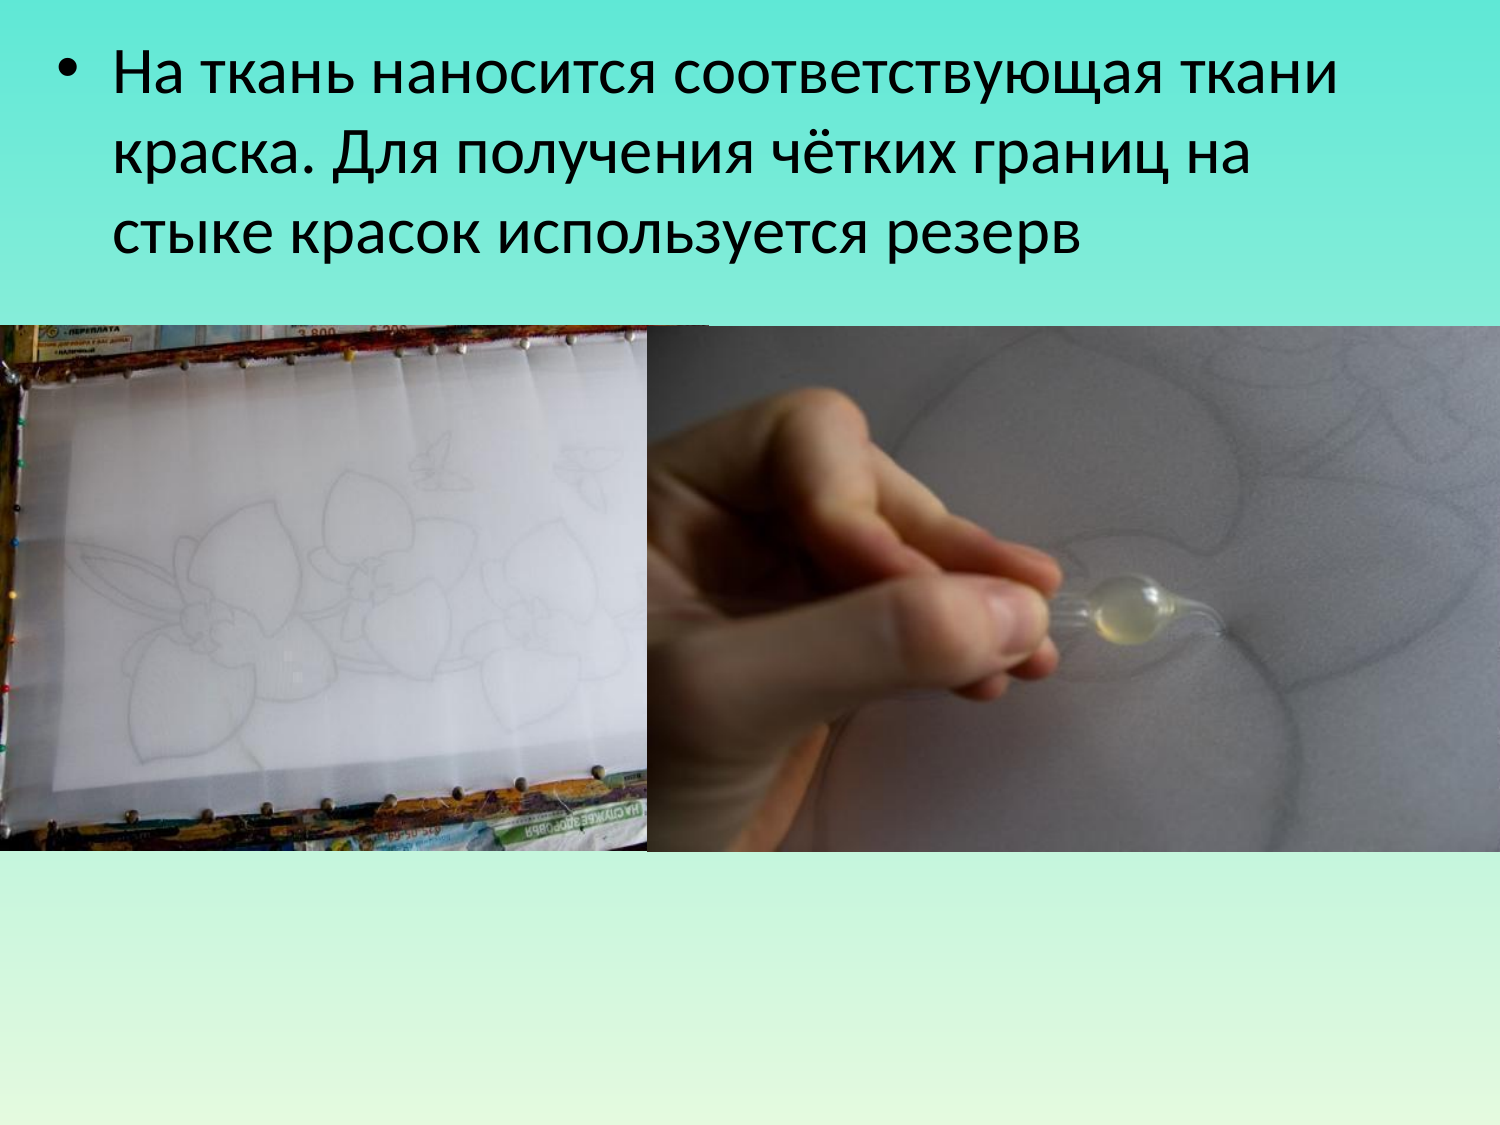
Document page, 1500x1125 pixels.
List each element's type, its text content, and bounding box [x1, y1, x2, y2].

list На ткань наносится соответствующая ткани краска. Для получения чётких границ на стыке красок используется резерв [41, 19, 1392, 324]
picture [0, 324, 1500, 852]
